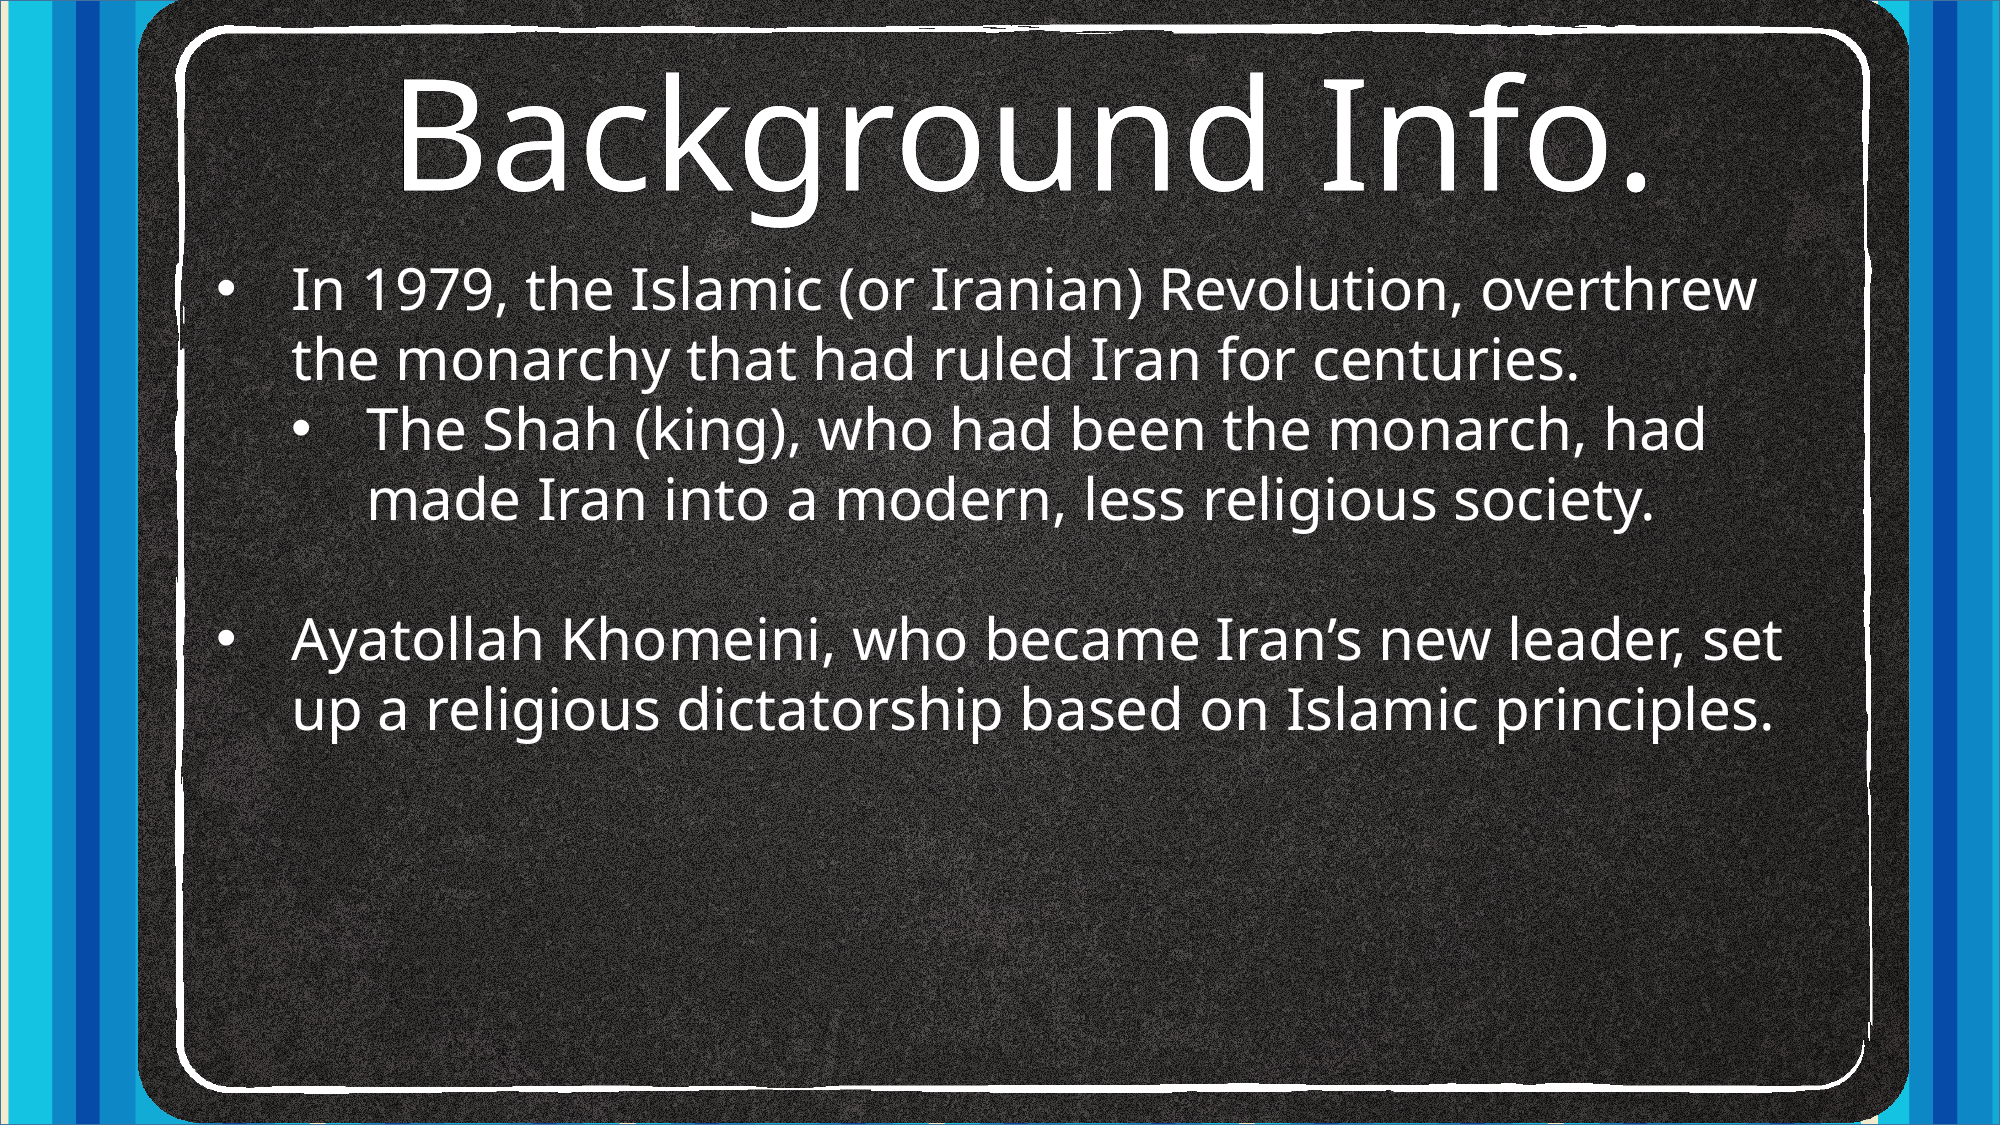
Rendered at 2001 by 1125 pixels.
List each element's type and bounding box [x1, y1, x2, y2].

text_box [0, 0, 2000, 1125]
picture [139, 0, 1909, 1124]
